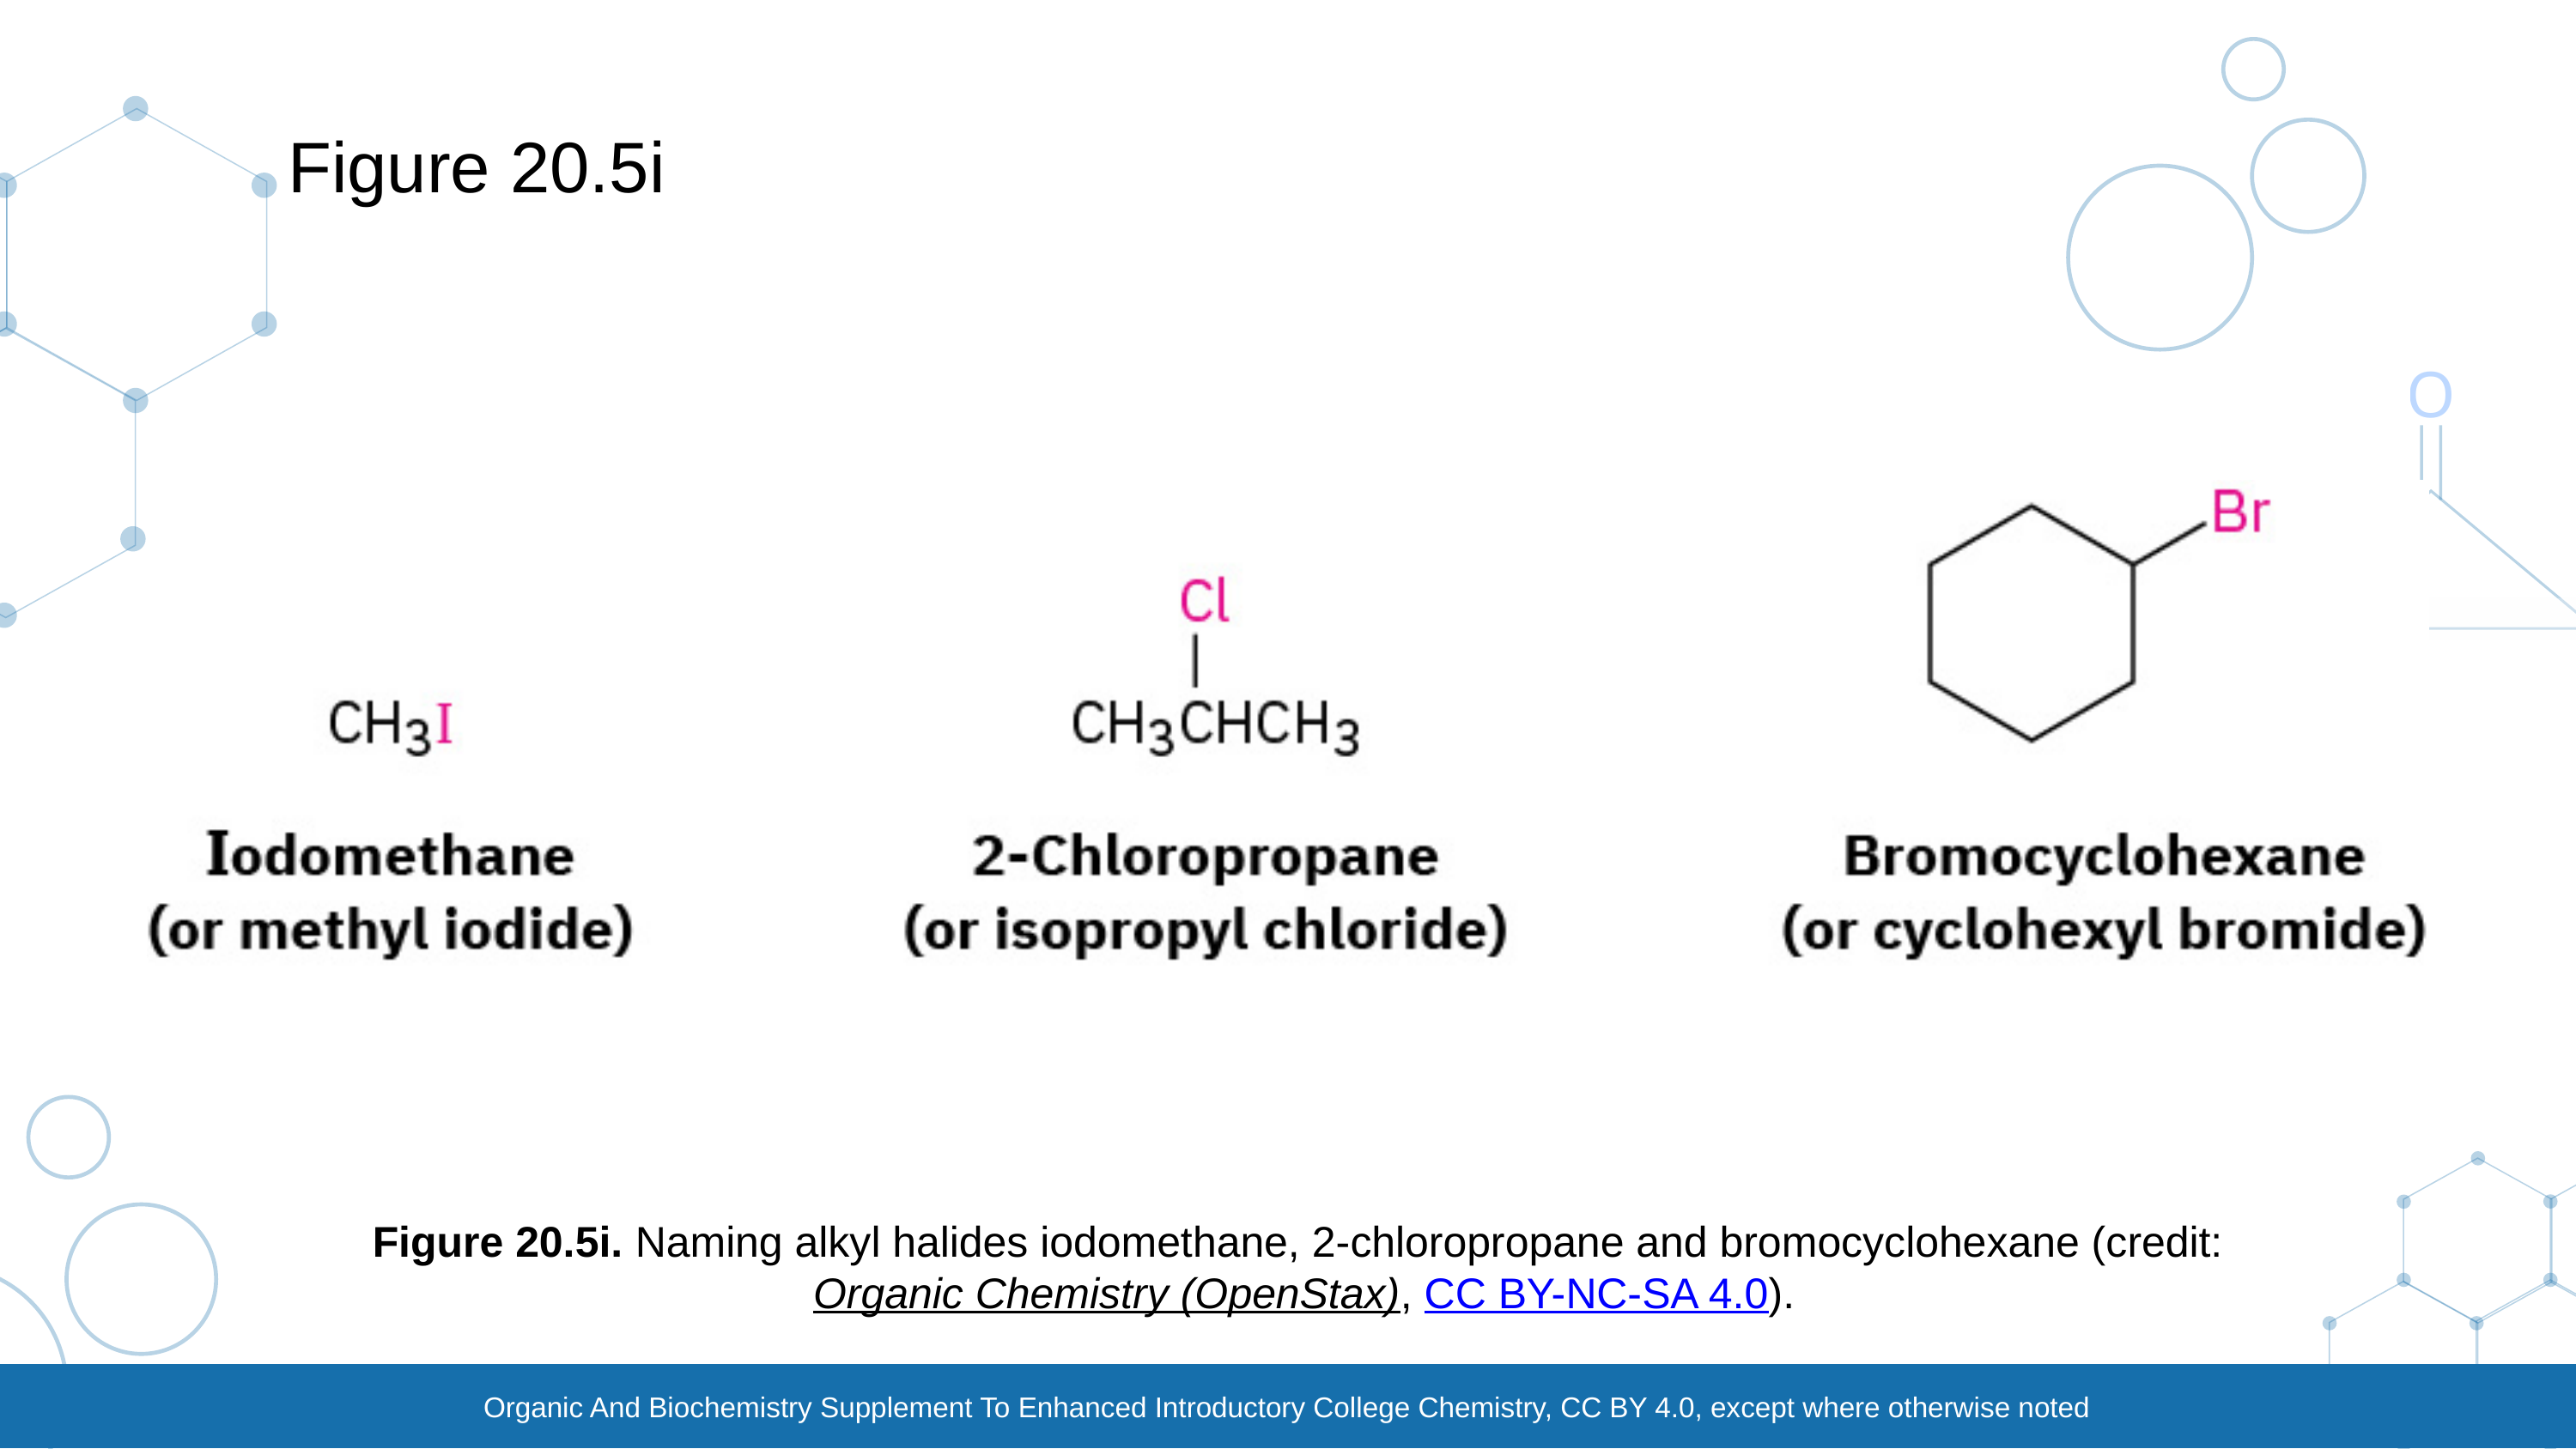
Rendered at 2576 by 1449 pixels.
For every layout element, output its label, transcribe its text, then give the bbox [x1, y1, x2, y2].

list Figure 20.5i. Naming alkyl halides iodomethane, 2-chloropropane and bromocyclohexane (credit: Organic Chemistry (OpenStax), CC BY-NC-SA 4.0). [214, 978, 2394, 1449]
title Figure 20.5i [275, 83, 1435, 245]
picture [146, 480, 2429, 968]
footer Organic And Biochemistry Supplement To Enhanced Introductory College Chemistry, CC BY 4.0, except where otherwise noted [400, 1379, 2176, 1432]
